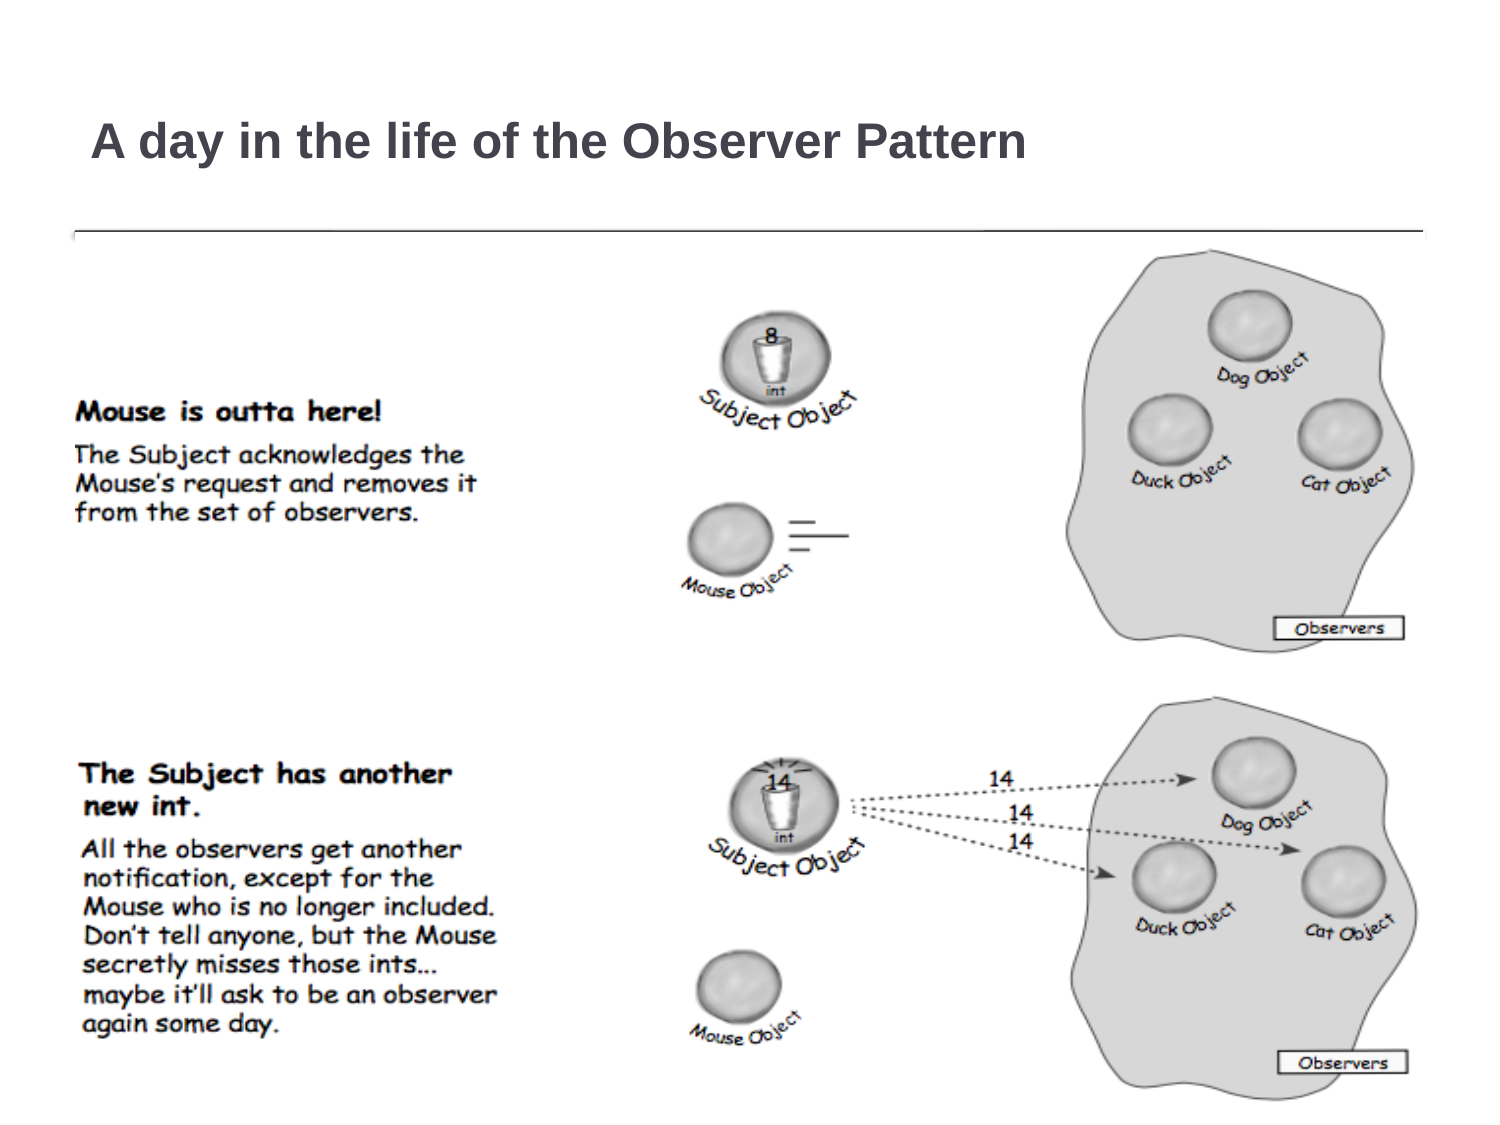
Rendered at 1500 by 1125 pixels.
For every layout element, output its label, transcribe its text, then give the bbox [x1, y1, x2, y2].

picture [74, 681, 1426, 1125]
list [74, 232, 1426, 681]
title A day in the life of the Observer Pattern [74, 44, 1272, 231]
